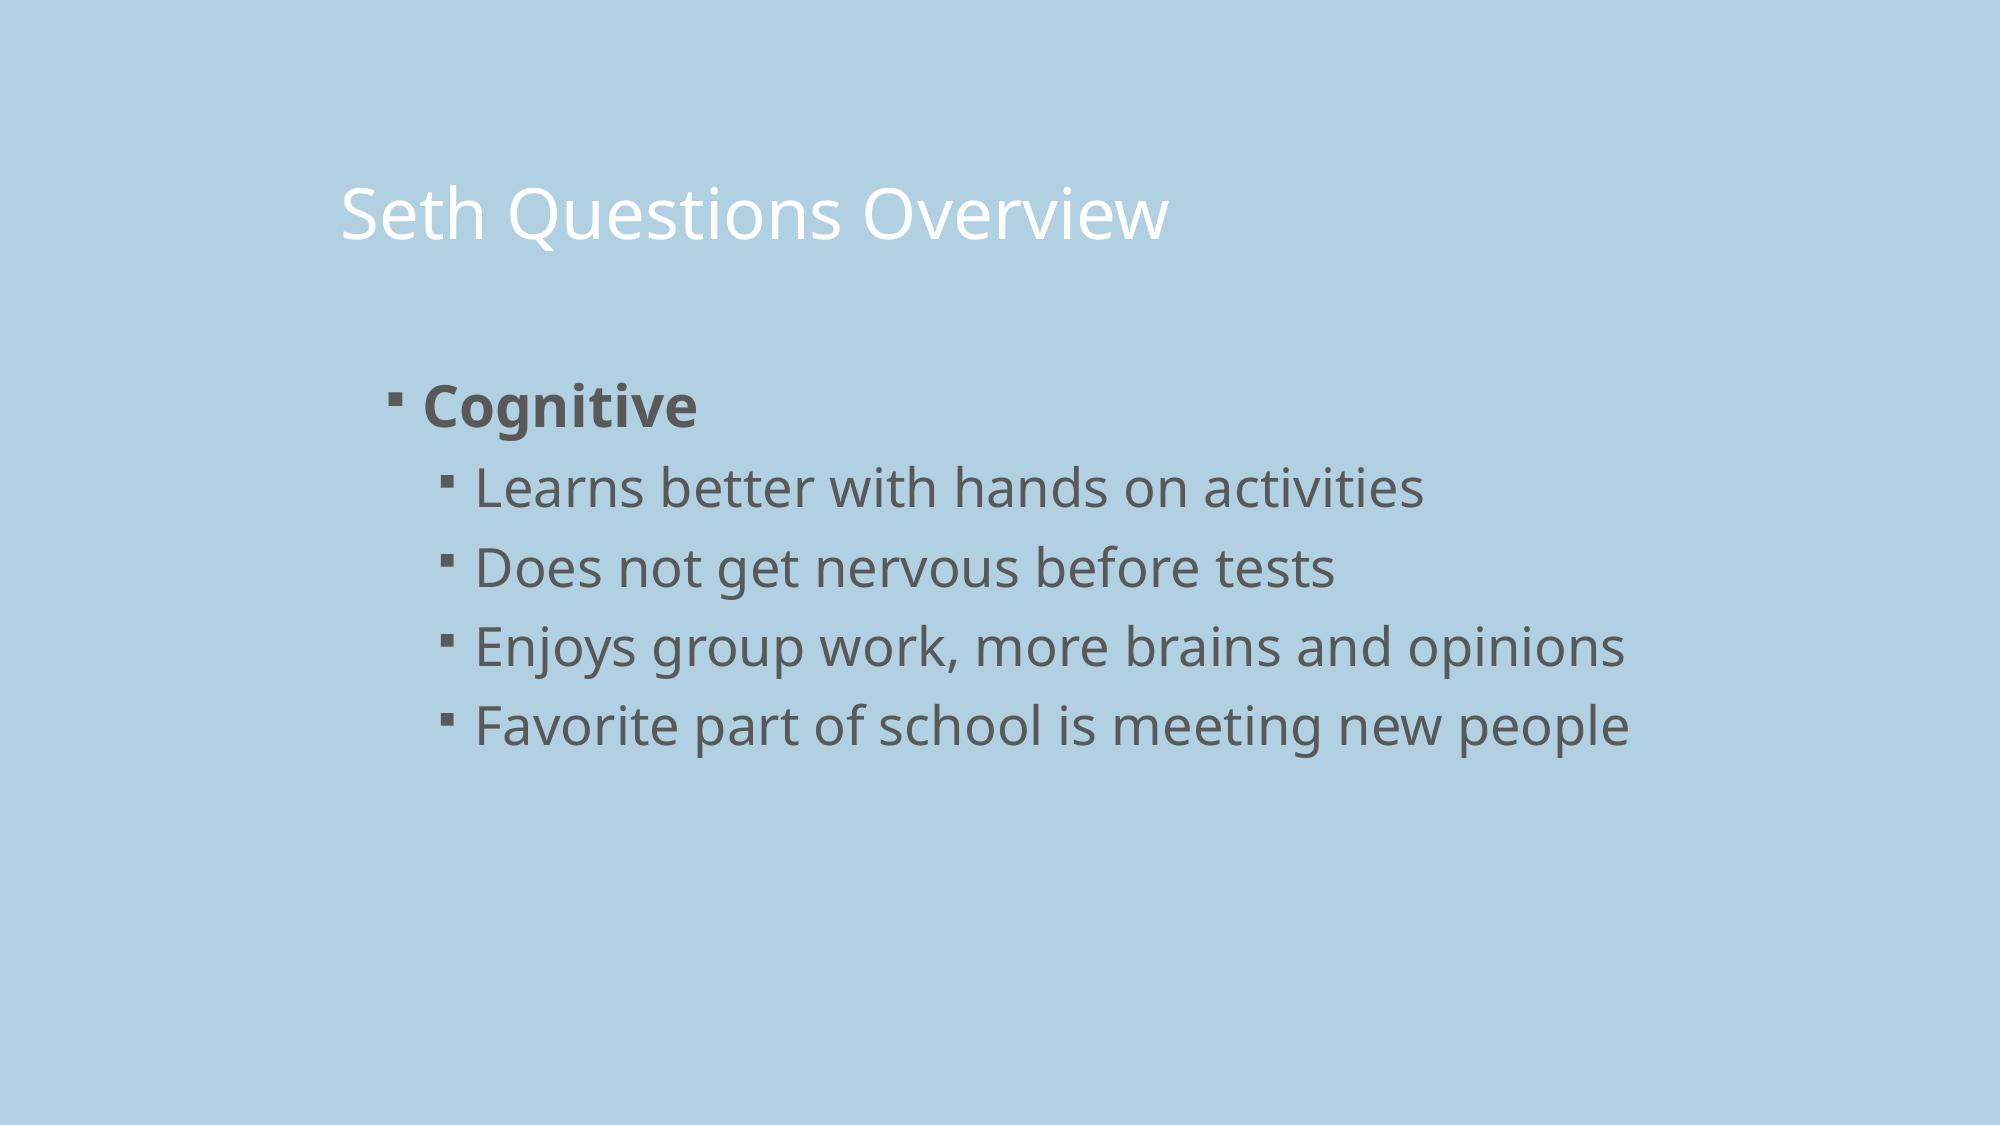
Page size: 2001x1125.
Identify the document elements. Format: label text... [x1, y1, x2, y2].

title Seth Questions Overview [325, 65, 1863, 263]
list Cognitive Learns better with hands on activities Does not get nervous before tests Enjoys group work, more brains and opinions Favorite part of school is meeting new people [362, 262, 1900, 938]
